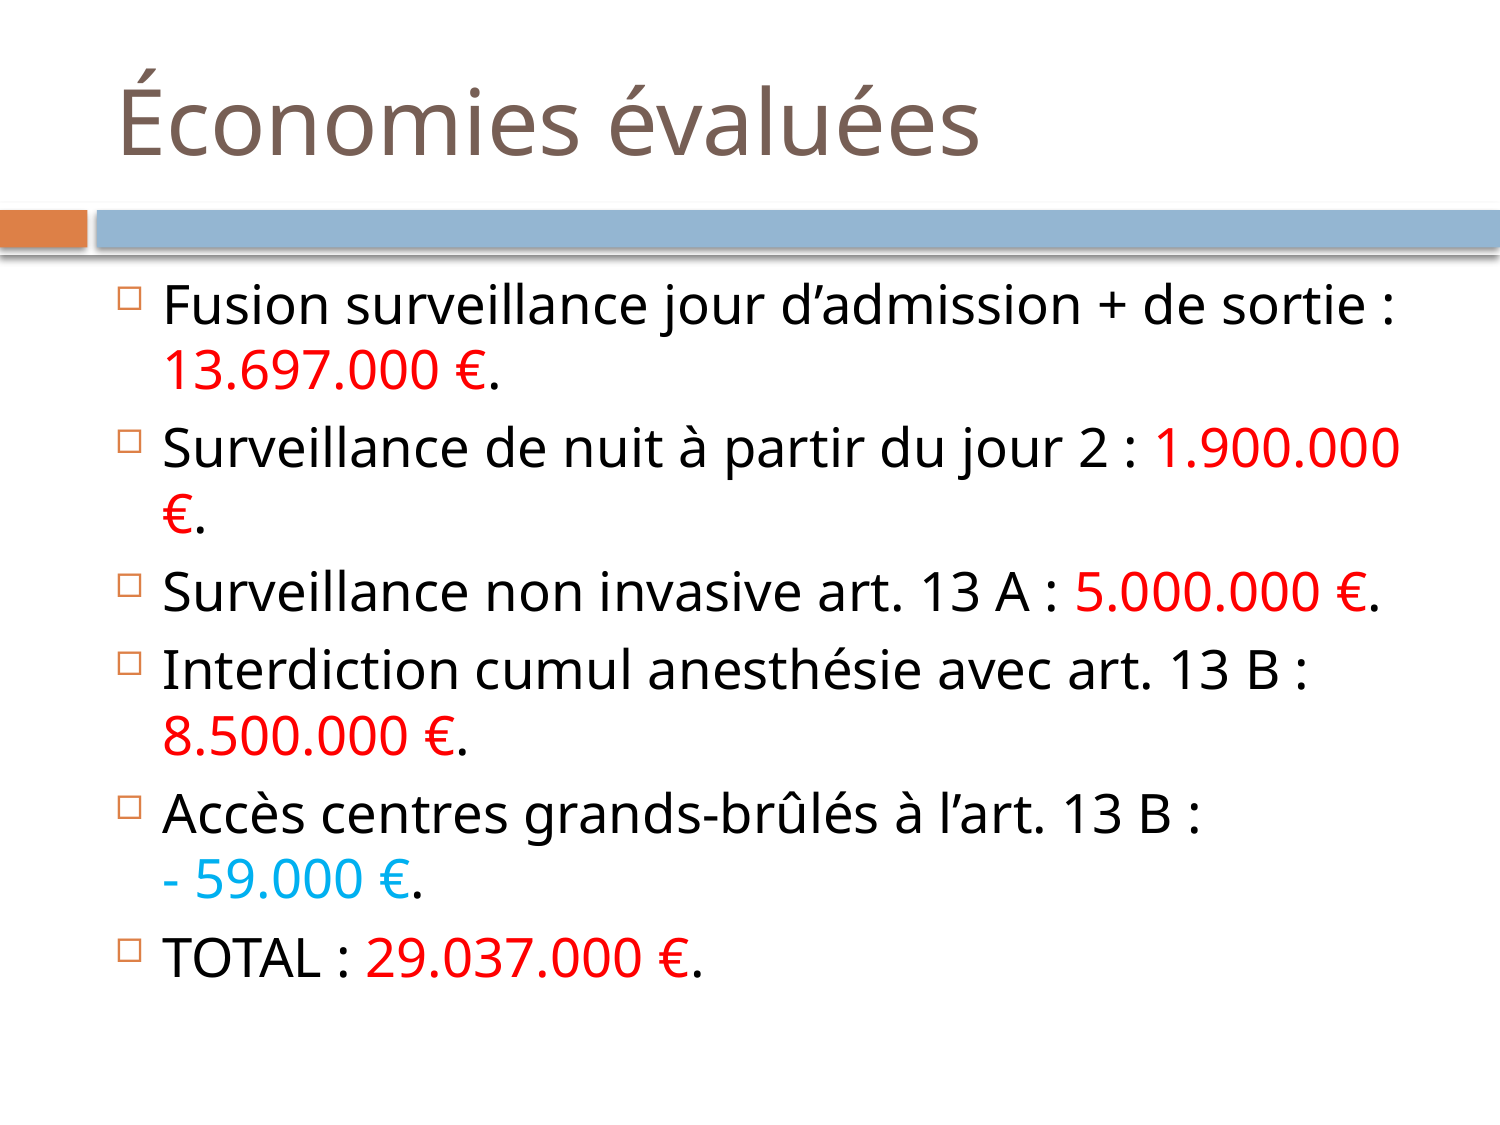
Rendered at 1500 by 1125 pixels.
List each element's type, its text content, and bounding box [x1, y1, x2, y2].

title Économies évaluées [100, 37, 1438, 200]
list Fusion surveillance jour d’admission + de sortie : 13.697.000 €. Surveillance de nuit à partir du jour 2 : 1.900.000 €. Surveillance non invasive art. 13 A : 5.000.000 €. Interdiction cumul anesthésie avec art. 13 B : 8.500.000 €. Accès centres grands-brûlés à l’art. 13 B : - 59.000 €. TOTAL : 29.037.000 €. [100, 262, 1459, 1000]
